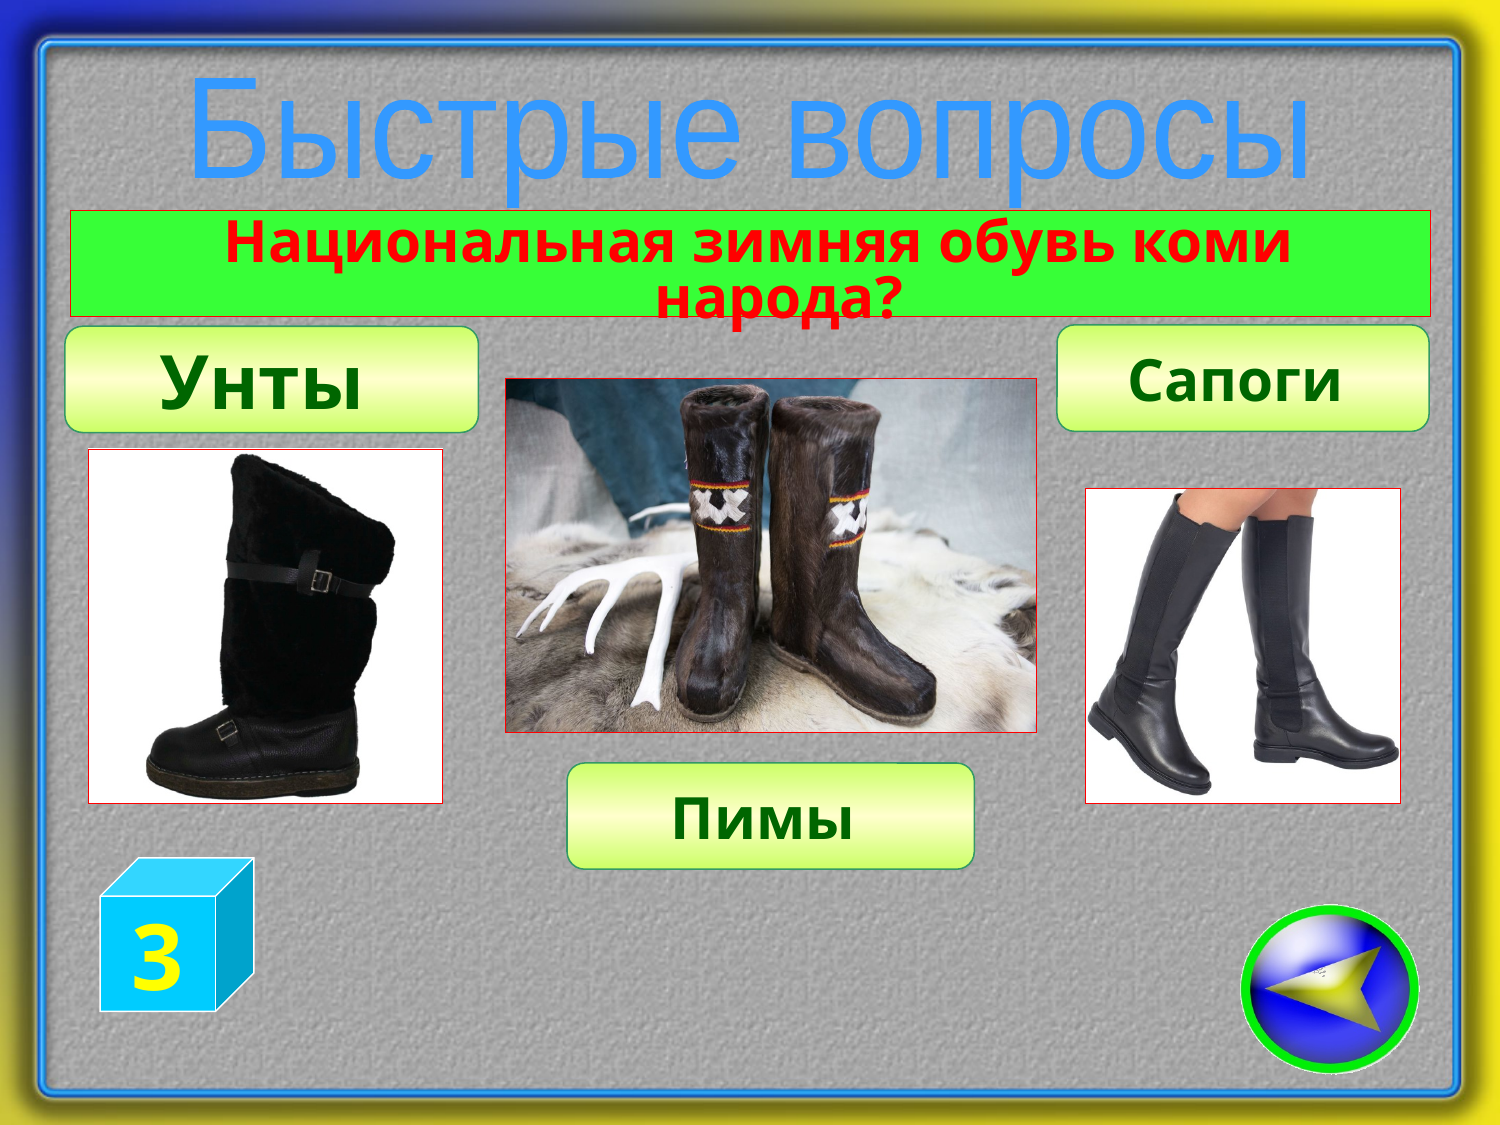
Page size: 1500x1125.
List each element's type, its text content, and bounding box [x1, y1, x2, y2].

text_box Пимы [566, 762, 975, 870]
text_box Сапоги [1056, 324, 1430, 432]
text_box 3 [100, 857, 254, 1012]
text_box Унты [64, 326, 479, 433]
picture [0, 0, 1500, 1125]
list Национальная зимняя обувь коми народа? [70, 210, 1431, 317]
